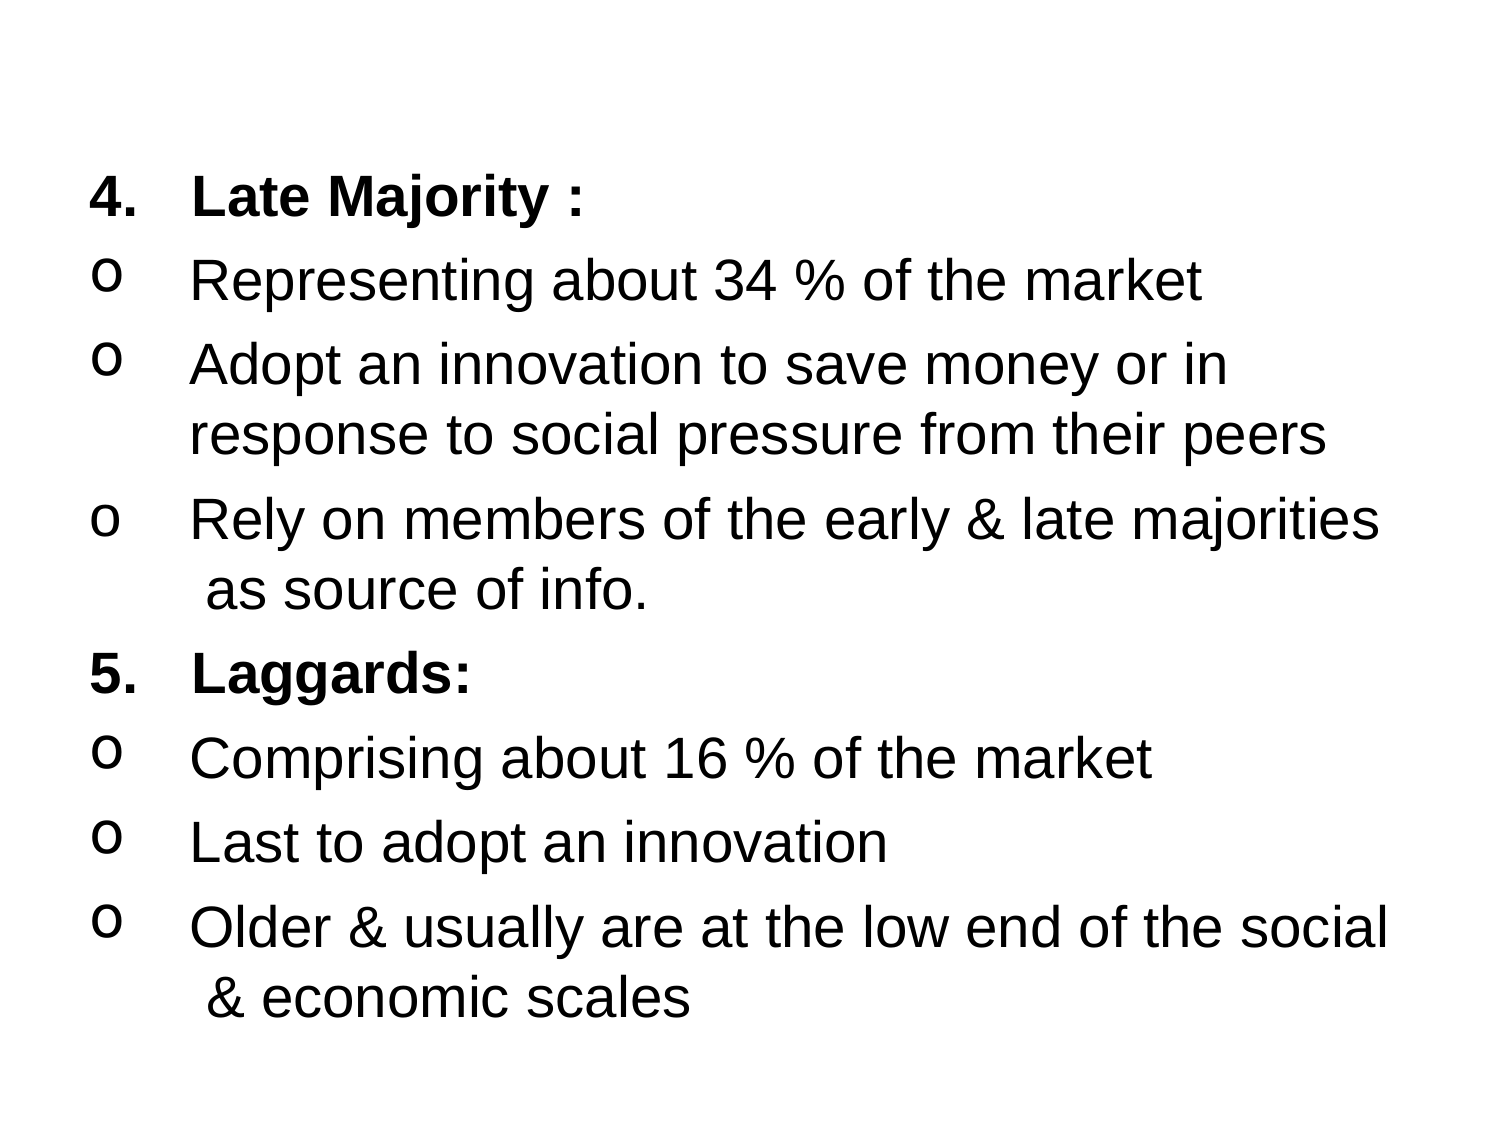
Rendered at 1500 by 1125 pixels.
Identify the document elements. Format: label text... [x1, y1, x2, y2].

text_box 4. Late Majority : Representing about 34 % of the market Adopt an innovation to save money or in response to social pressure from their peers Rely on members of the early & late majorities as source of info. 5. Laggards: Comprising about 16 % of the market Last to adopt an innovation Older & usually are at the low end of the social & economic scales [87, 140, 1395, 1029]
